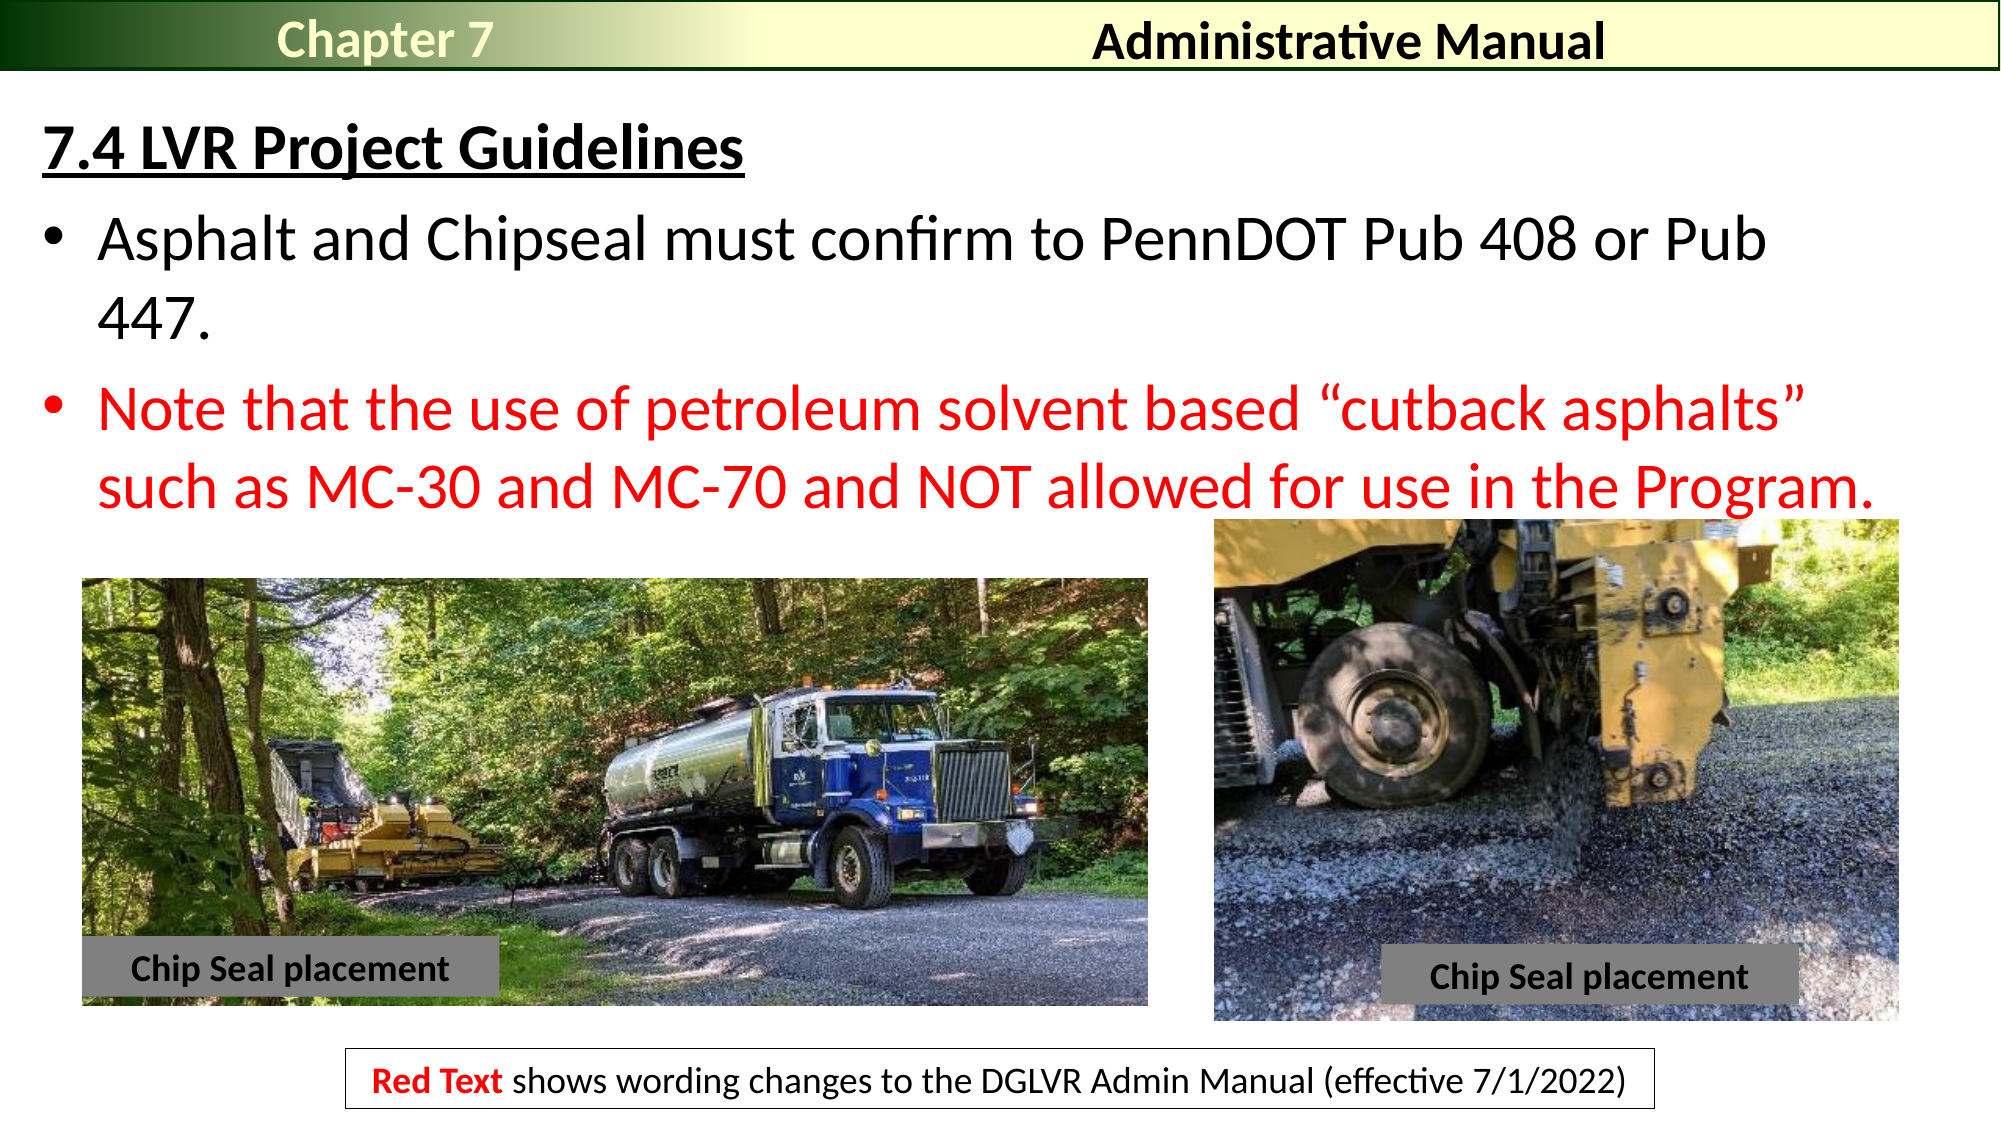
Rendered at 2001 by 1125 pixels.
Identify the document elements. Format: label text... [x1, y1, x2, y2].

text_box Chapter 7 [262, 0, 800, 73]
text_box Red Text shows wording changes to the DGLVR Admin Manual (effective 7/1/2022) [345, 1048, 1655, 1109]
picture [1214, 519, 1899, 1022]
subtitle 7.4 LVR Project Guidelines Asphalt and Chipseal must confirm to PennDOT Pub 408 or Pub 447. Note that the use of petroleum solvent based “cutback asphalts” such as MC-30 and MC-70 and NOT allowed for use in the Program. [27, 96, 1899, 605]
picture [81, 577, 1148, 1006]
title Administrative Manual [699, 0, 2000, 75]
